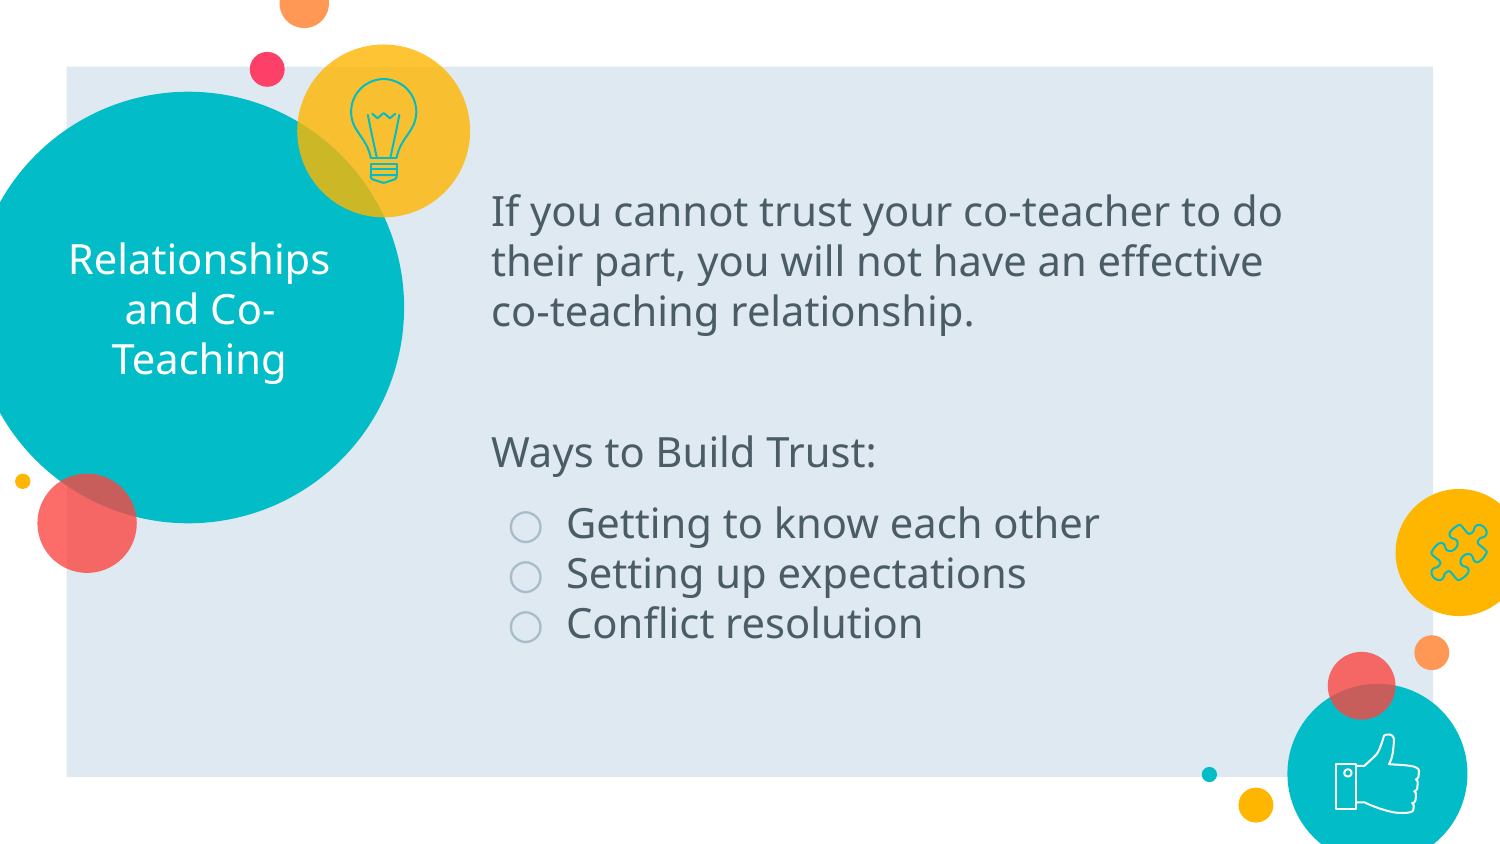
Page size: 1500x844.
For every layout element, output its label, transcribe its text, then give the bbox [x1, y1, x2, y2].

list If you cannot trust your co-teacher to do their part, you will not have an effective co-teaching relationship. Ways to Build Trust: Getting to know each other Setting up expectations Conflict resolution [476, 169, 1345, 706]
title Relationships and Co-Teaching [23, 91, 375, 524]
